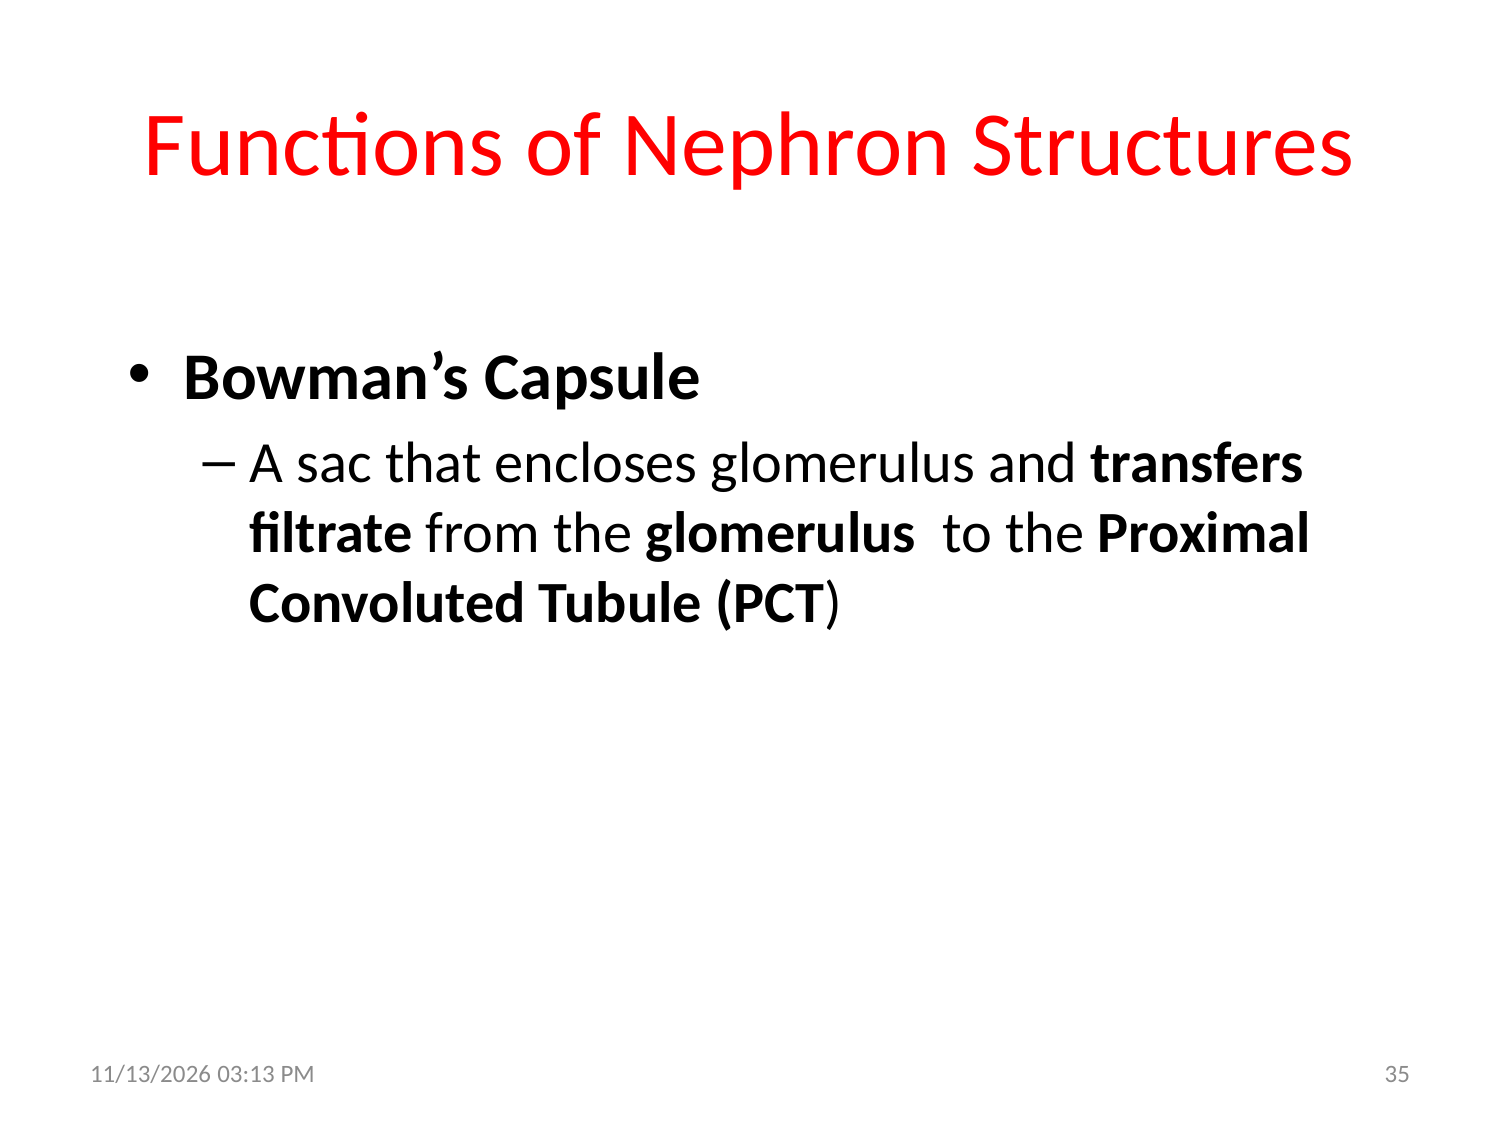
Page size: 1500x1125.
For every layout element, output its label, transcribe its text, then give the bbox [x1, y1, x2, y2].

title Functions of Nephron Structures [75, 45, 1425, 233]
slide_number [75, 1042, 425, 1103]
list Bowman’s Capsule A sac that encloses glomerulus and transfers filtrate from the glomerulus to the Proximal Convoluted Tubule (PCT) [112, 324, 1450, 1000]
slide_number 35 [1074, 1042, 1425, 1103]
